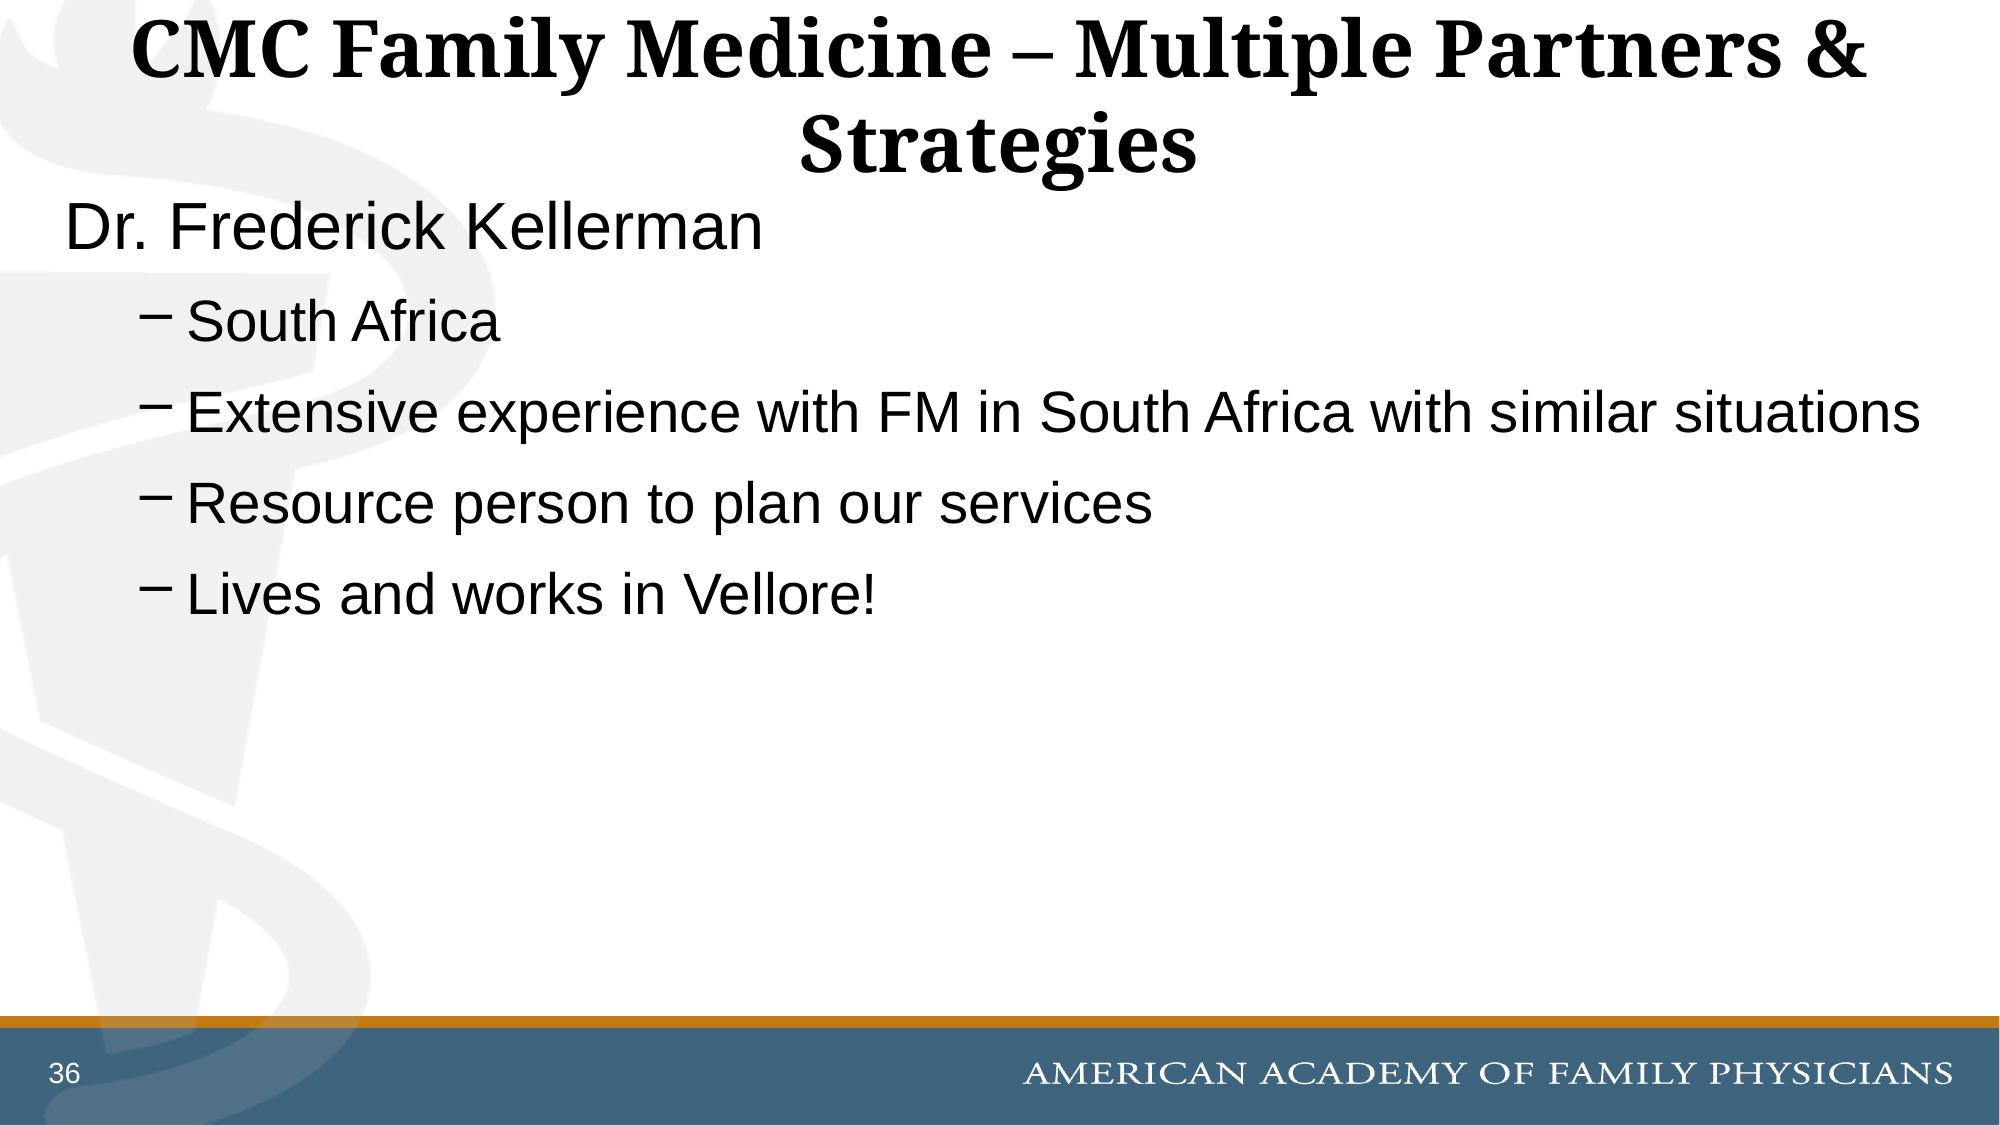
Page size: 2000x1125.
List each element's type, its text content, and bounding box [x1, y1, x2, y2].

picture [0, 0, 2000, 1125]
title CMC Family Medicine – Multiple Partners & Strategies [5, 0, 1994, 188]
slide_number 36 [33, 1046, 150, 1125]
list Dr. Frederick Kellerman South Africa Extensive experience with FM in South Africa with similar situations Resource person to plan our services Lives and works in Vellore! [49, 174, 1963, 1000]
